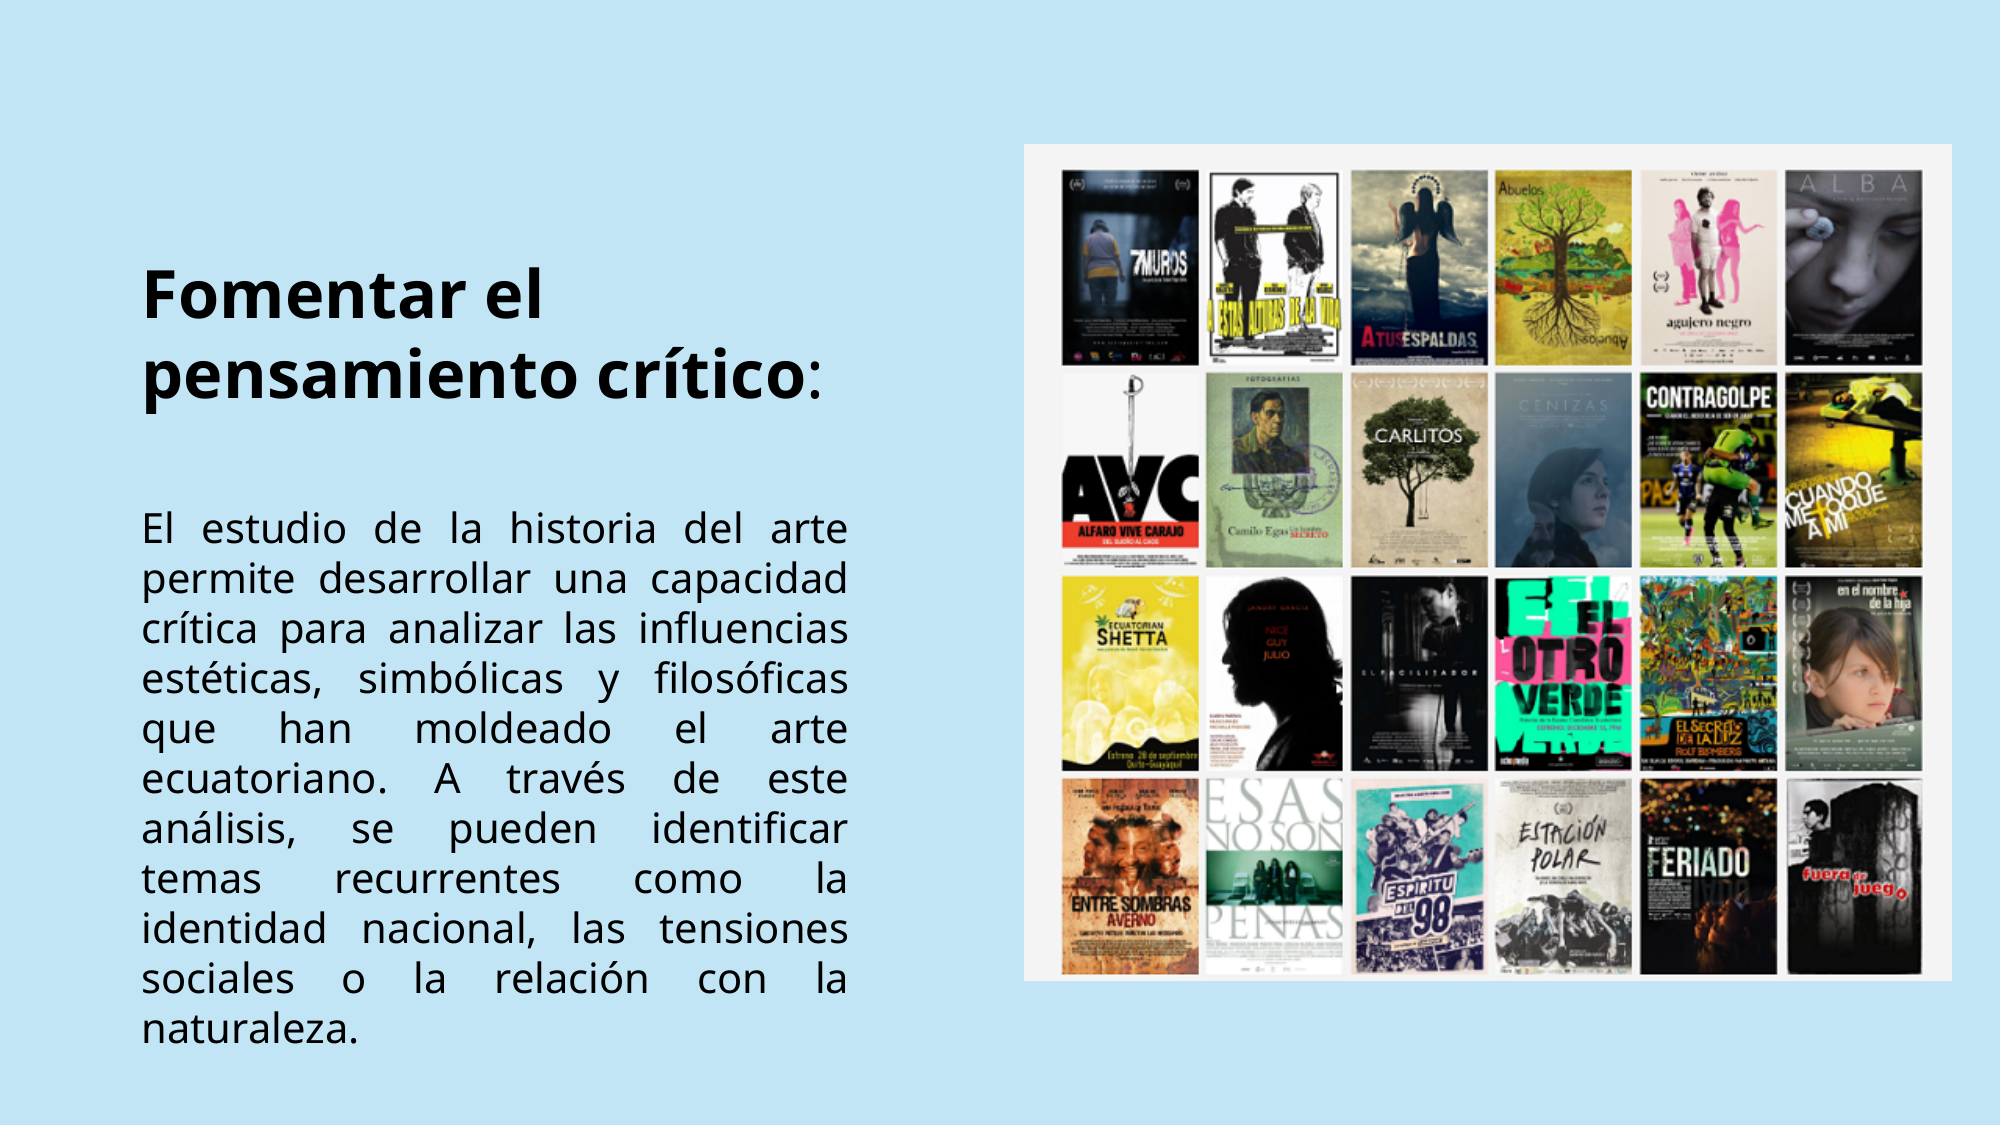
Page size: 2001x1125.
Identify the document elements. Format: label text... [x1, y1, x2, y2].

picture [1023, 144, 1953, 981]
text_box Fomentar el pensamiento crítico: El estudio de la historia del arte permite desarrollar una capacidad crítica para analizar las influencias estéticas, simbólicas y filosóficas que han moldeado el arte ecuatoriano. A través de este análisis, se pueden identificar temas recurrentes como la identidad nacional, las tensiones sociales o la relación con la naturaleza. [126, 244, 865, 1059]
